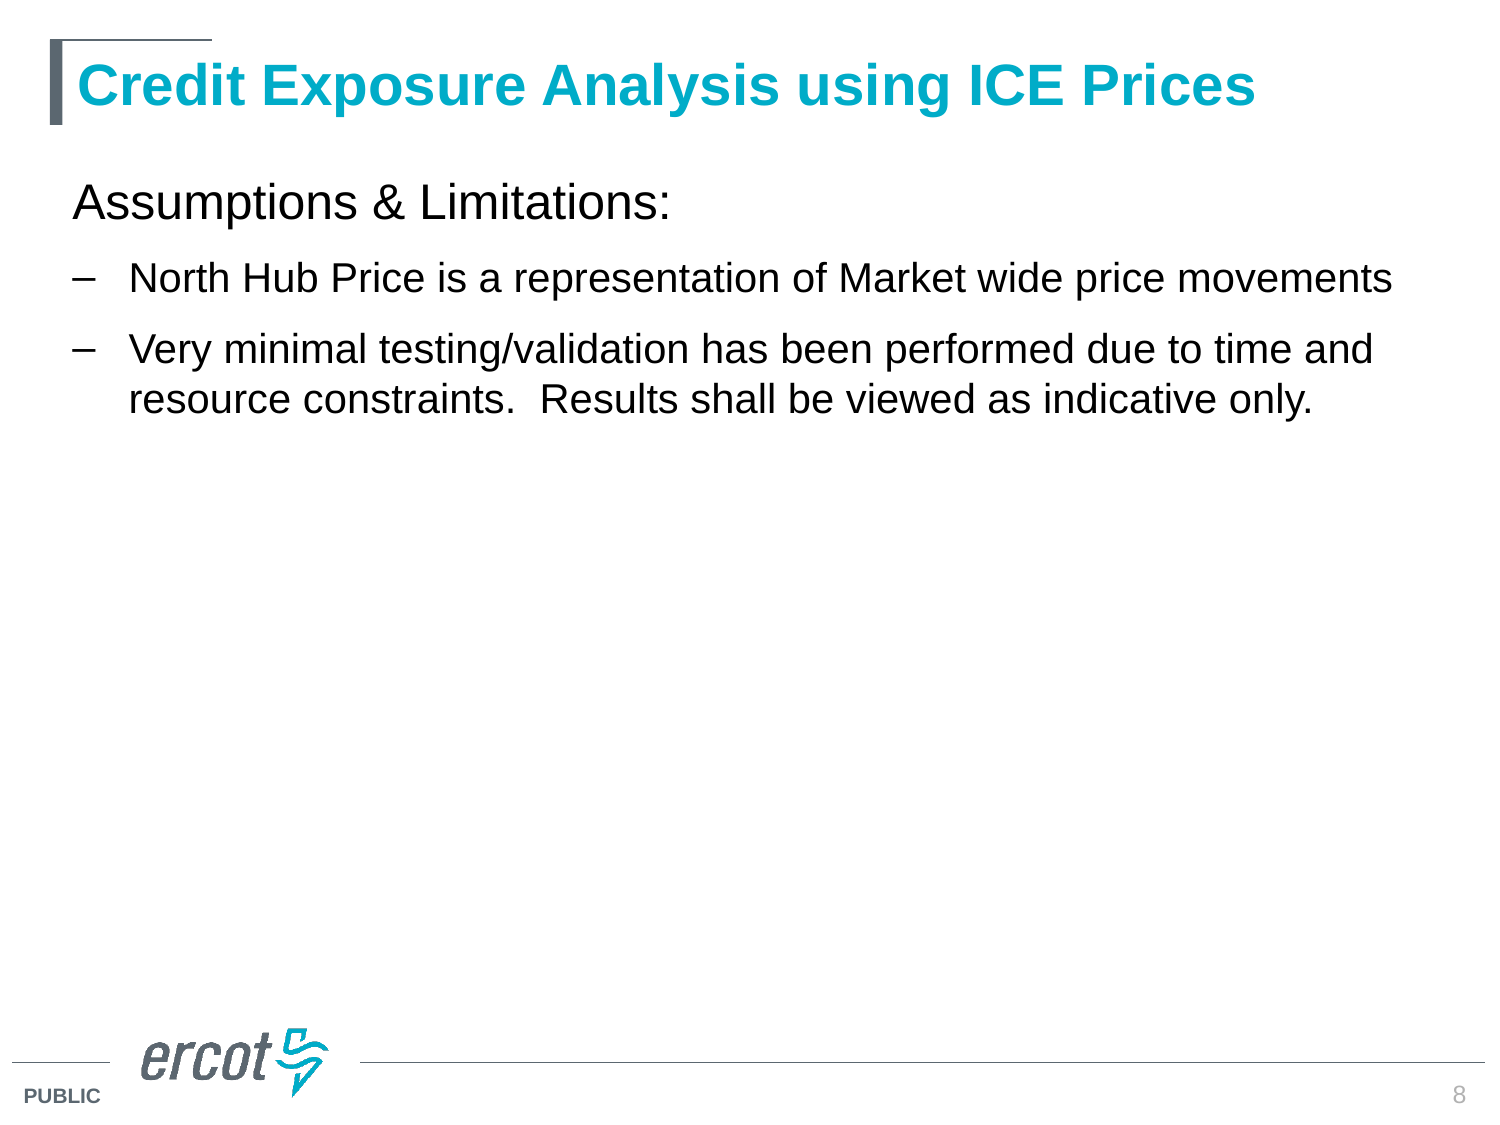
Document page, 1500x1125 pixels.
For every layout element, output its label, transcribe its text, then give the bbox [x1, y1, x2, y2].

list Assumptions & Limitations: North Hub Price is a representation of Market wide price movements Very minimal testing/validation has been performed due to time and resource constraints. Results shall be viewed as indicative only. [57, 162, 1475, 1013]
slide_number 8 [1437, 1076, 1475, 1112]
title Credit Exposure Analysis using ICE Prices [62, 39, 1450, 162]
picture [137, 1024, 332, 1100]
